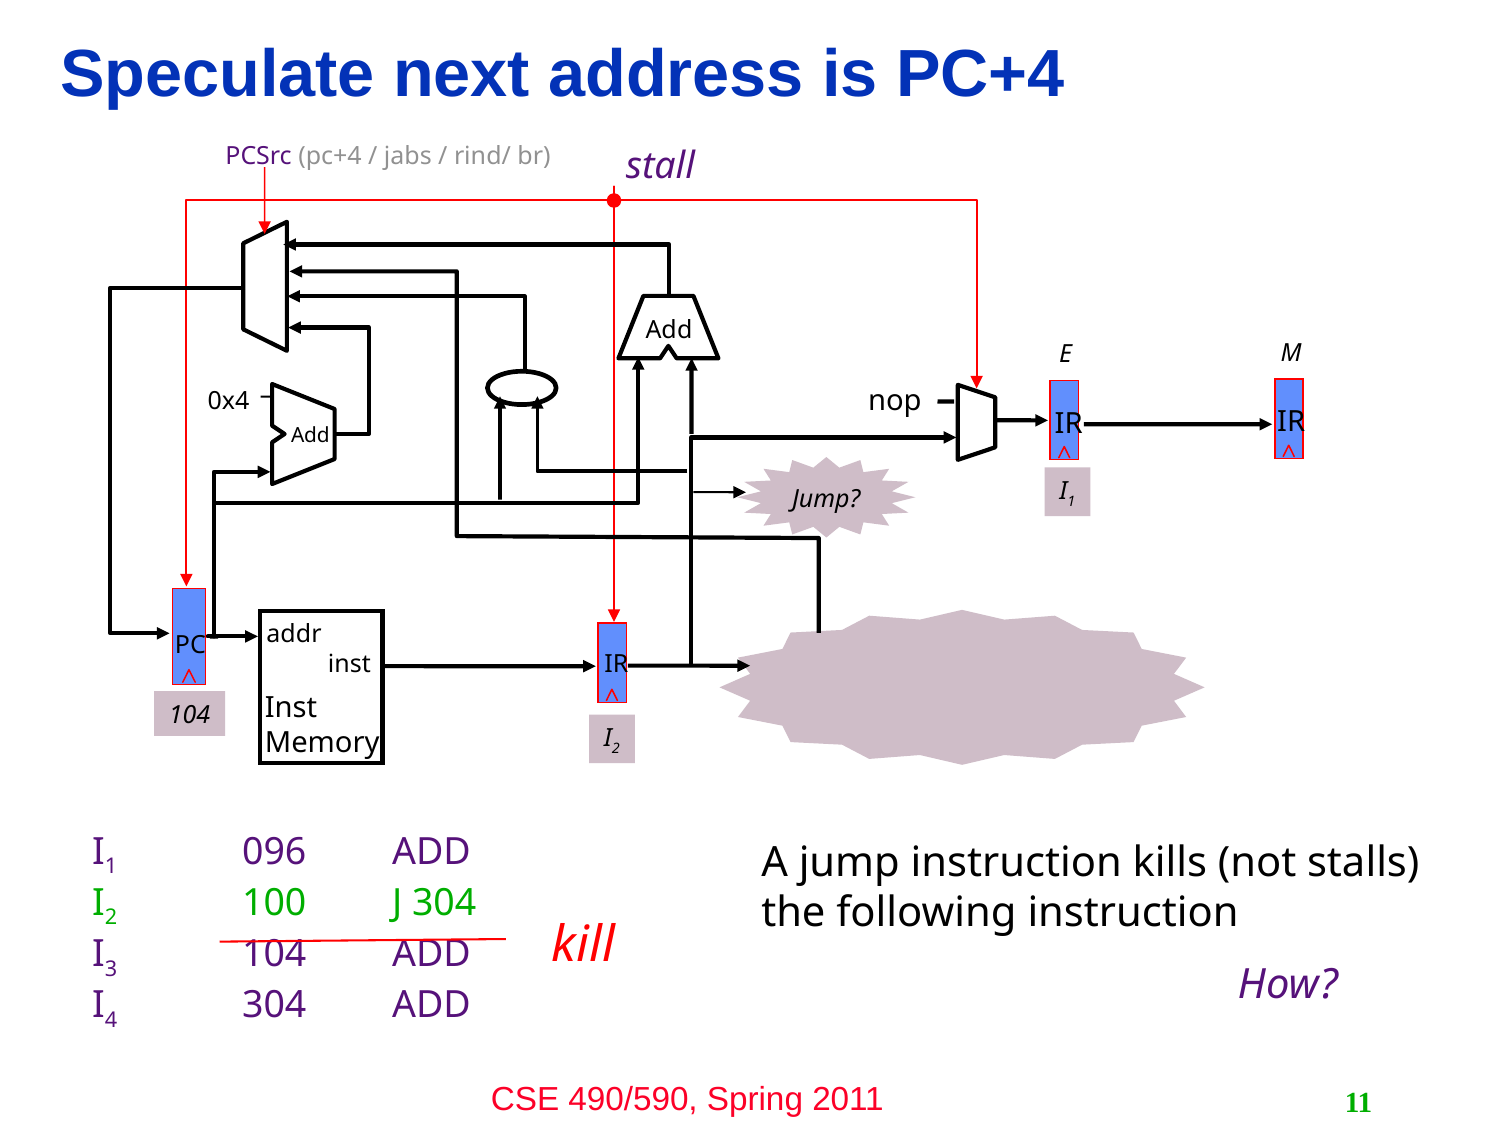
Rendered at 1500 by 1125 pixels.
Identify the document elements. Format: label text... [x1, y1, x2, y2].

text_box How? [1222, 949, 1353, 1014]
text_box I1 096 ADD I2 100 J 304 I3 104 ADD I4 304 ADD [77, 819, 496, 1039]
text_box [219, 904, 635, 980]
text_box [110, 132, 1323, 767]
slide_number 11 [1074, 1076, 1388, 1125]
title Speculate next address is PC+4 [45, 24, 1287, 126]
text_box A jump instruction kills (not stalls) the following instruction [746, 827, 1435, 943]
